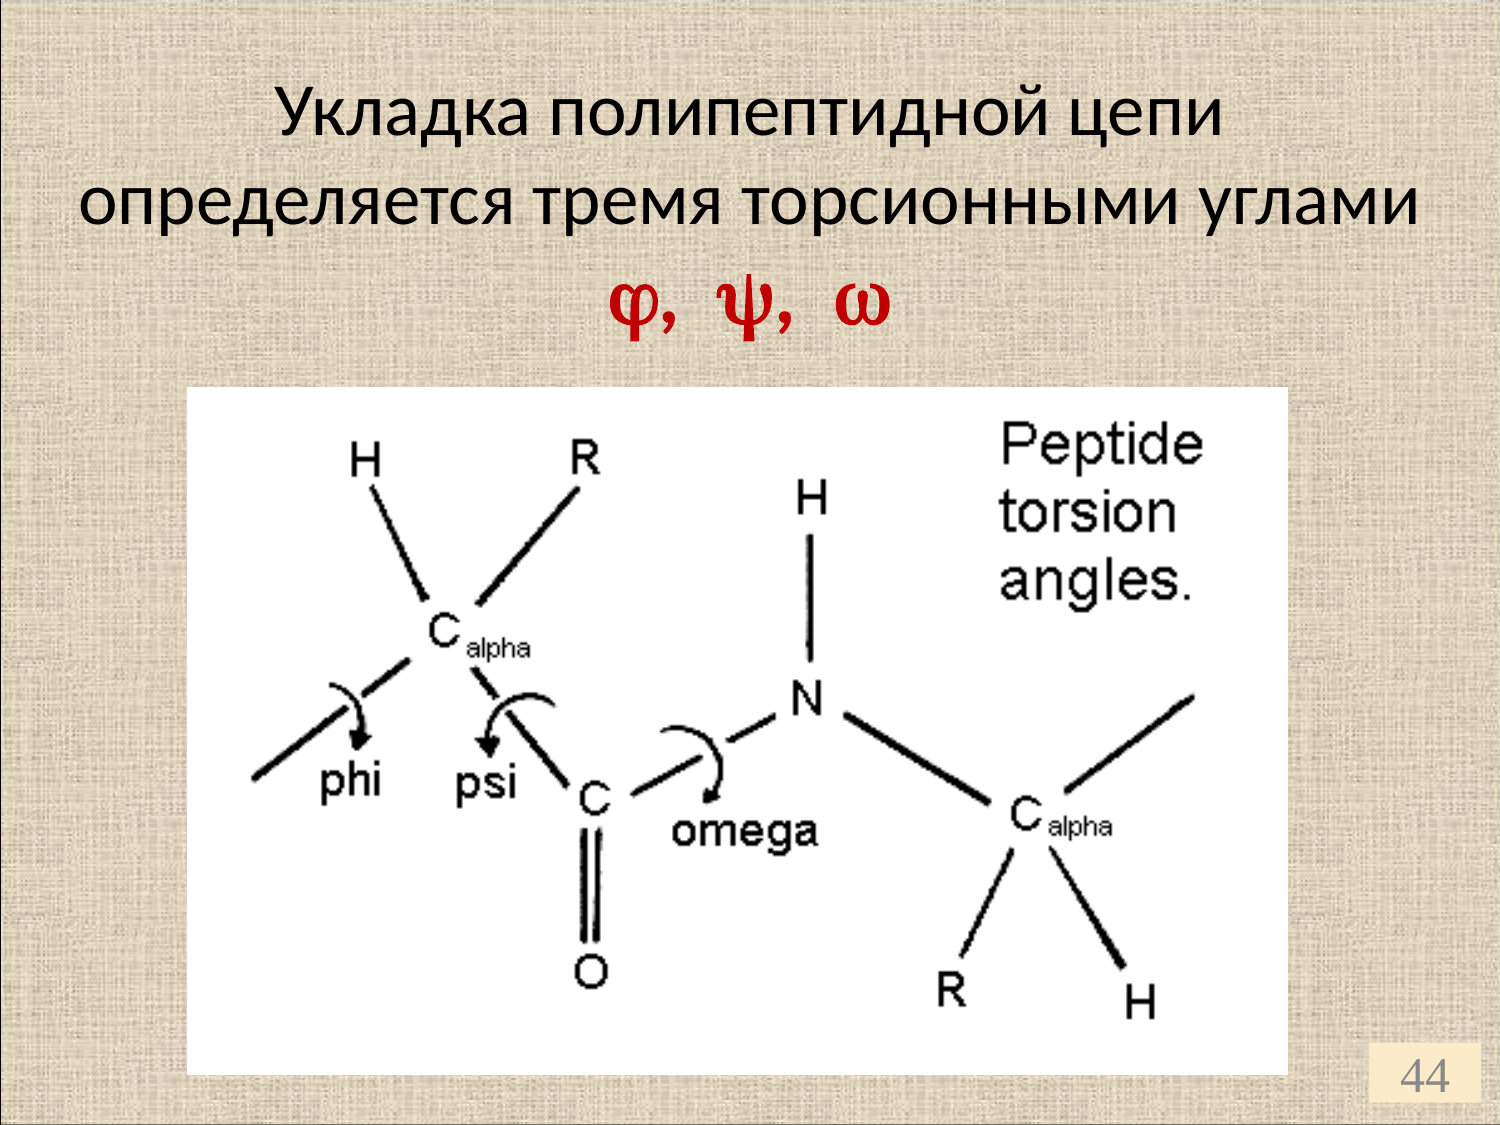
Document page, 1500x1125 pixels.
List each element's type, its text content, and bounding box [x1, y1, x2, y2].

picture [0, 0, 1500, 1125]
slide_number 44 [1368, 1042, 1482, 1103]
title Укладка полипептидной цепи определяется тремя торсионными углами , ,  [62, 37, 1438, 363]
